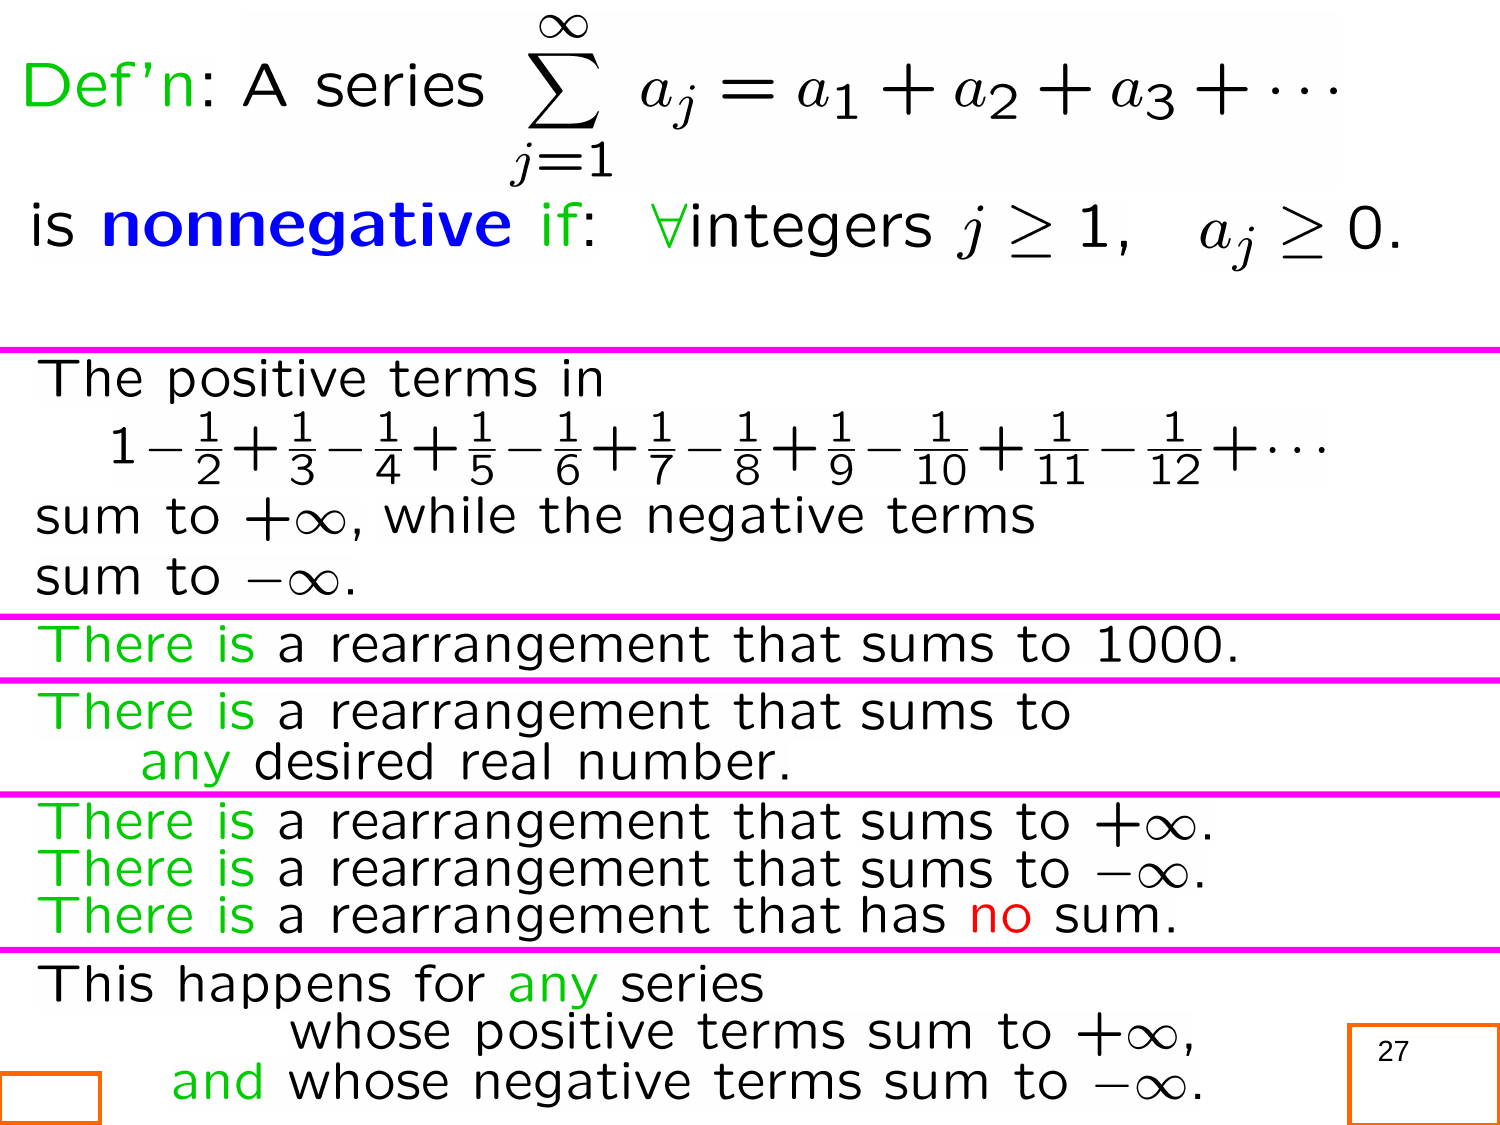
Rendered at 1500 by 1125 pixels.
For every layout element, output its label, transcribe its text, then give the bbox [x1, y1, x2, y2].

picture [241, 12, 1338, 190]
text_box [37, 849, 1203, 898]
picture [37, 359, 603, 405]
picture [24, 59, 214, 107]
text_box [37, 962, 1201, 1110]
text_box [0, 680, 1500, 788]
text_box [37, 624, 1238, 673]
picture [33, 199, 594, 260]
text_box [1349, 1025, 1500, 1125]
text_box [37, 495, 1034, 597]
picture [110, 409, 1326, 487]
picture [862, 802, 1211, 848]
slide_number 27 [1206, 1024, 1425, 1103]
picture [37, 802, 842, 849]
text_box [649, 201, 1402, 273]
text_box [37, 893, 1174, 944]
text_box [0, 1073, 100, 1124]
